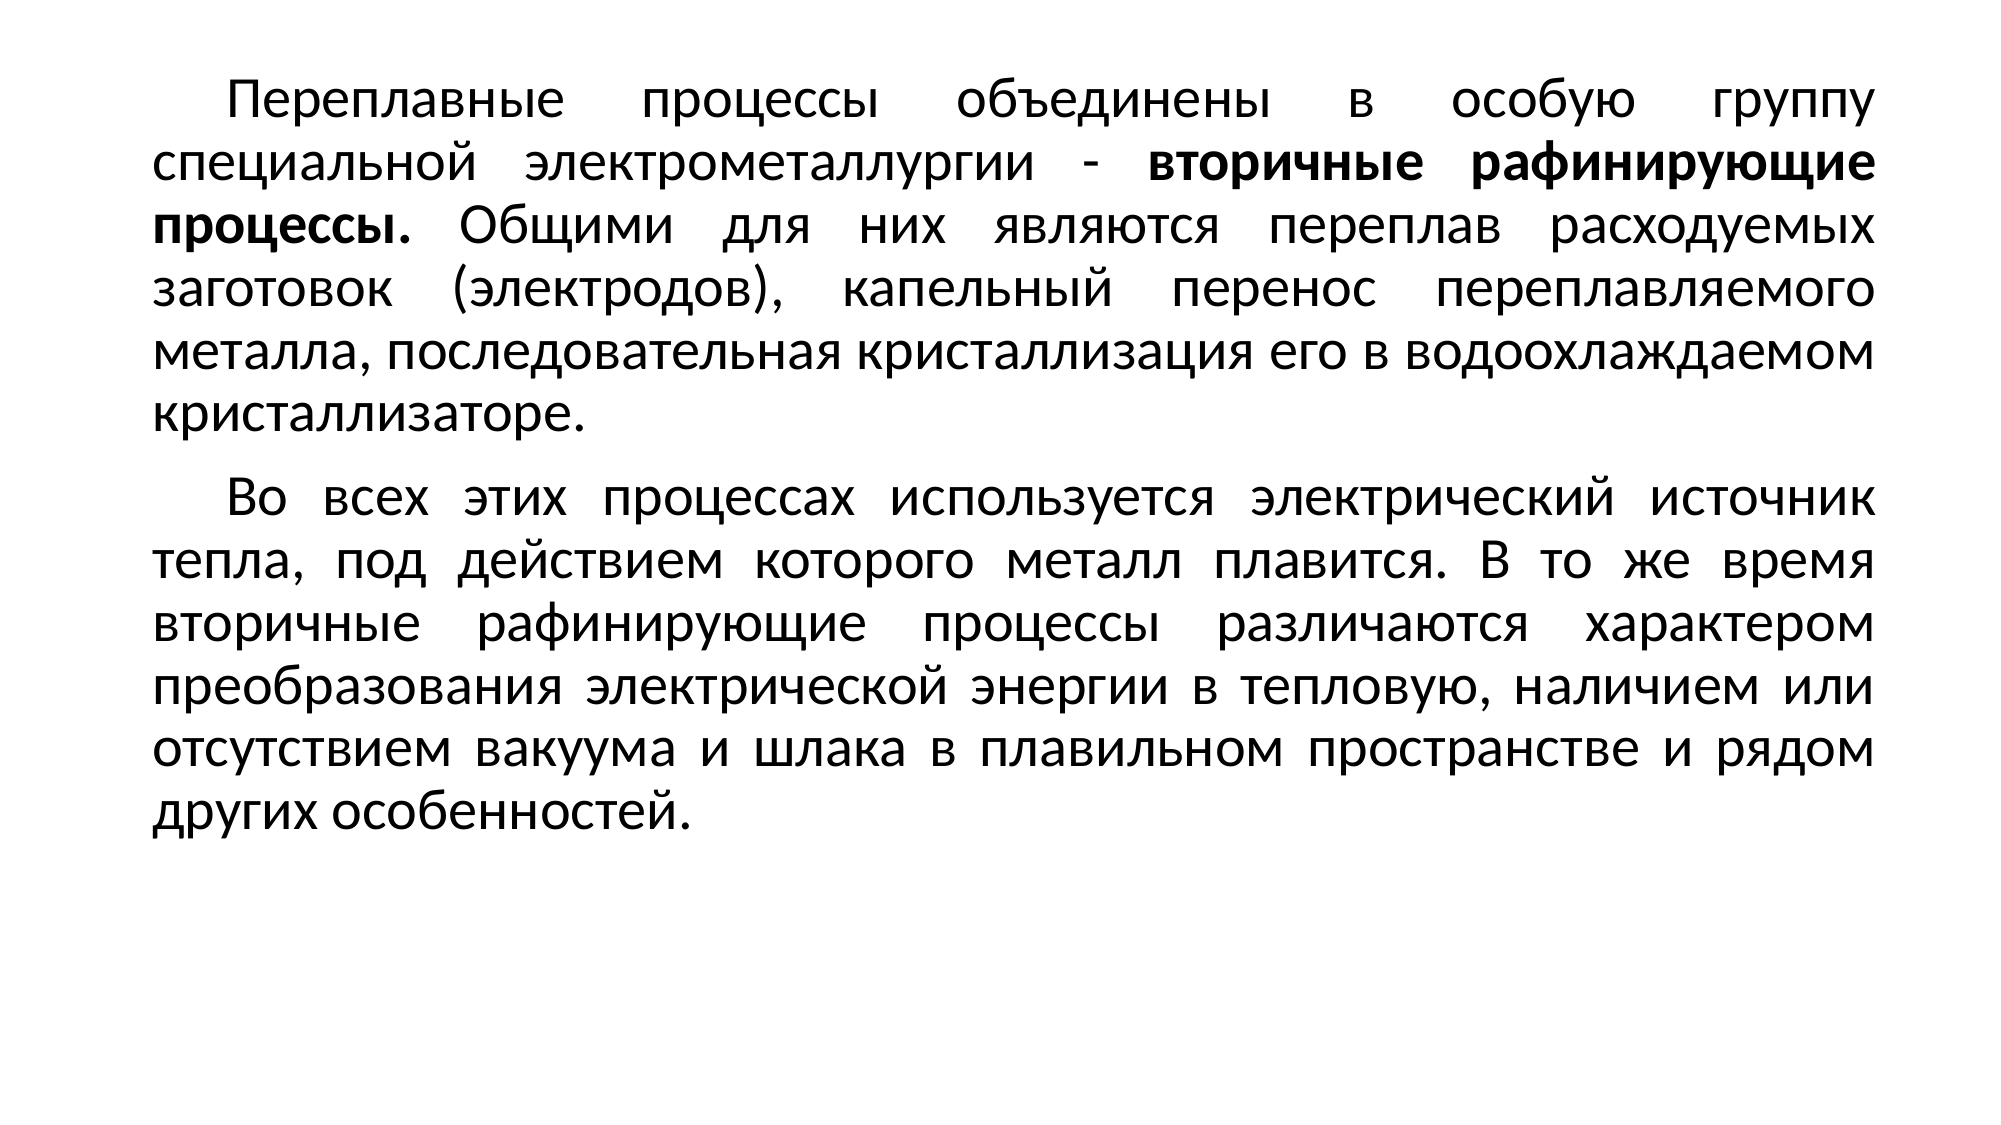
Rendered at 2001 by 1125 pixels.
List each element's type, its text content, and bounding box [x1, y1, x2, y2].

list Переплавные процессы объединены в особую группу специальной электрометаллургии - вторичные рафинирующие процессы. Общими для них являются переплав расходуемых заготовок (электродов), капельный перенос переплавляемого металла, последовательная кристаллизация его в водоохлаждаемом кристаллизаторе. Во всех этих процессах используется электрический источник тепла, под действием которого металл плавится. В то же время вторичные рафинирующие процессы различаются характером преобразования электрической энергии в тепловую, наличием или отсутствием вакуума и шлака в плавильном пространстве и рядом других особенностей. [137, 60, 1892, 1100]
